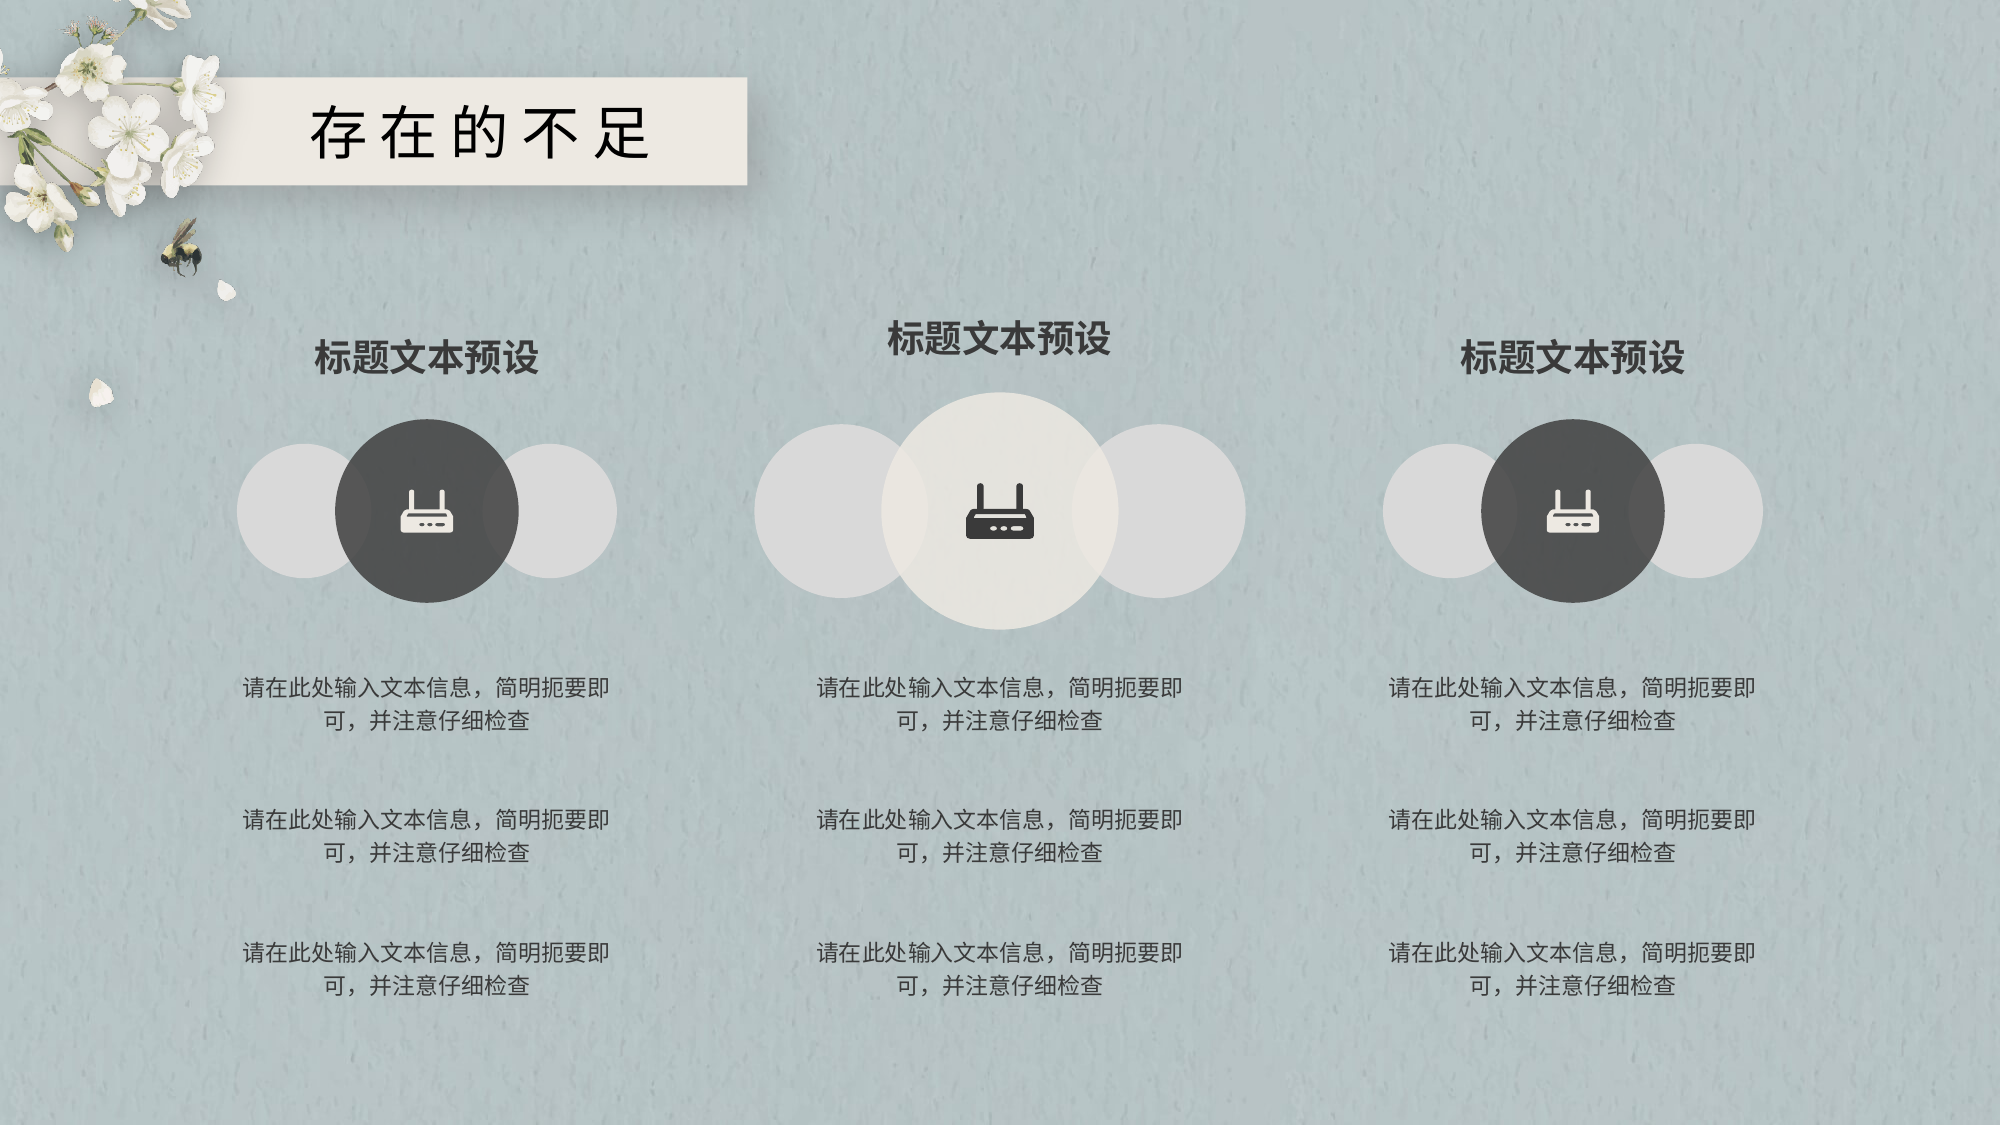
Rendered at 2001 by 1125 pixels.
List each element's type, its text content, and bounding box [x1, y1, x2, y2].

text_box 标题文本预设 [854, 299, 1146, 377]
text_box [796, 660, 1204, 1036]
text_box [223, 660, 631, 1036]
text_box 标题文本预设 [1427, 317, 1719, 396]
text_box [236, 419, 617, 603]
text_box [1369, 660, 1777, 1036]
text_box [0, 0, 748, 429]
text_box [1382, 419, 1763, 603]
picture [0, 0, 2000, 1125]
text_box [754, 392, 1246, 630]
